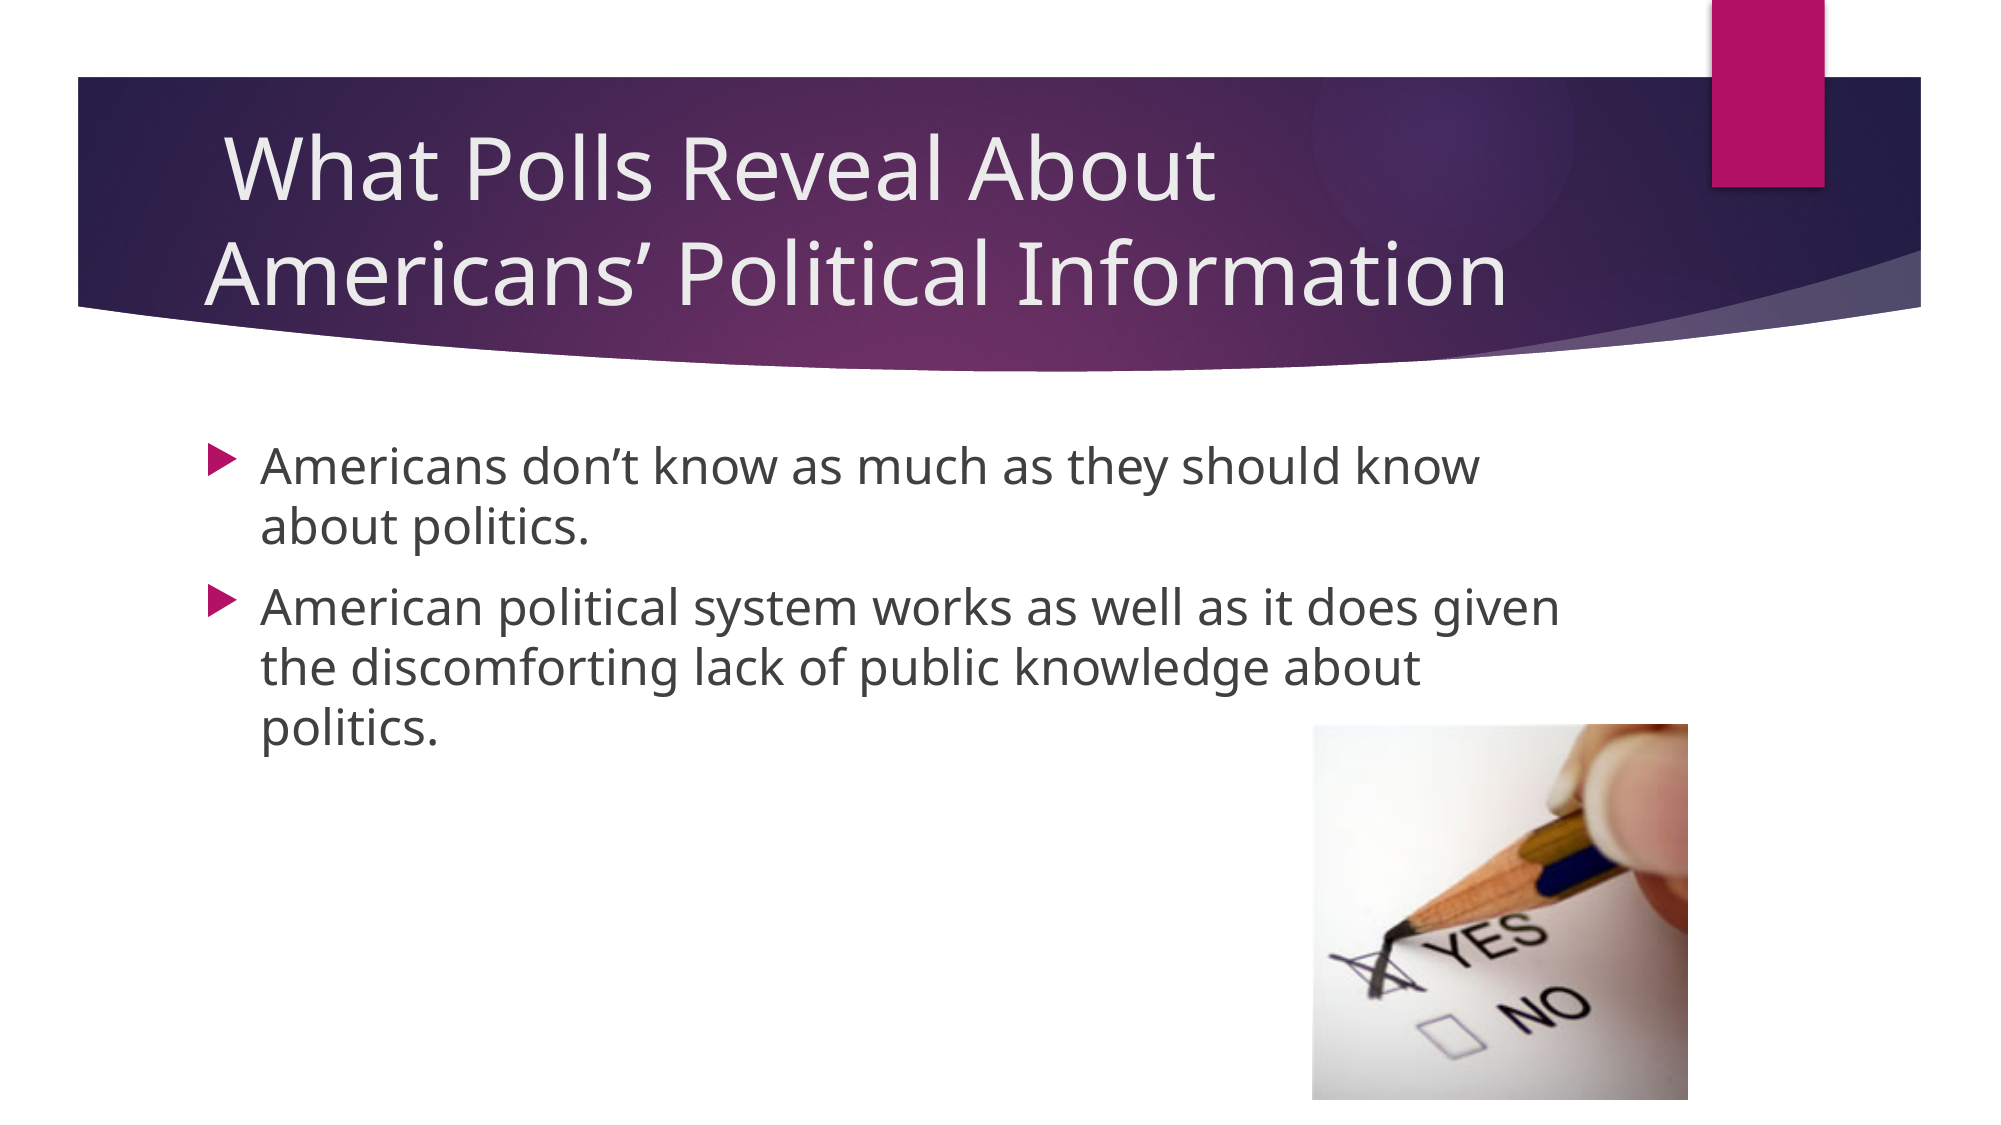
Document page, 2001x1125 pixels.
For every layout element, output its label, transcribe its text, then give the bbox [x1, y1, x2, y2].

picture [1312, 724, 1688, 1101]
title What Polls Reveal About Americans’ Political Information [189, 159, 1627, 276]
list Americans don’t know as much as they should know about politics. American political system works as well as it does given the discomforting lack of public knowledge about politics. [189, 427, 1627, 988]
